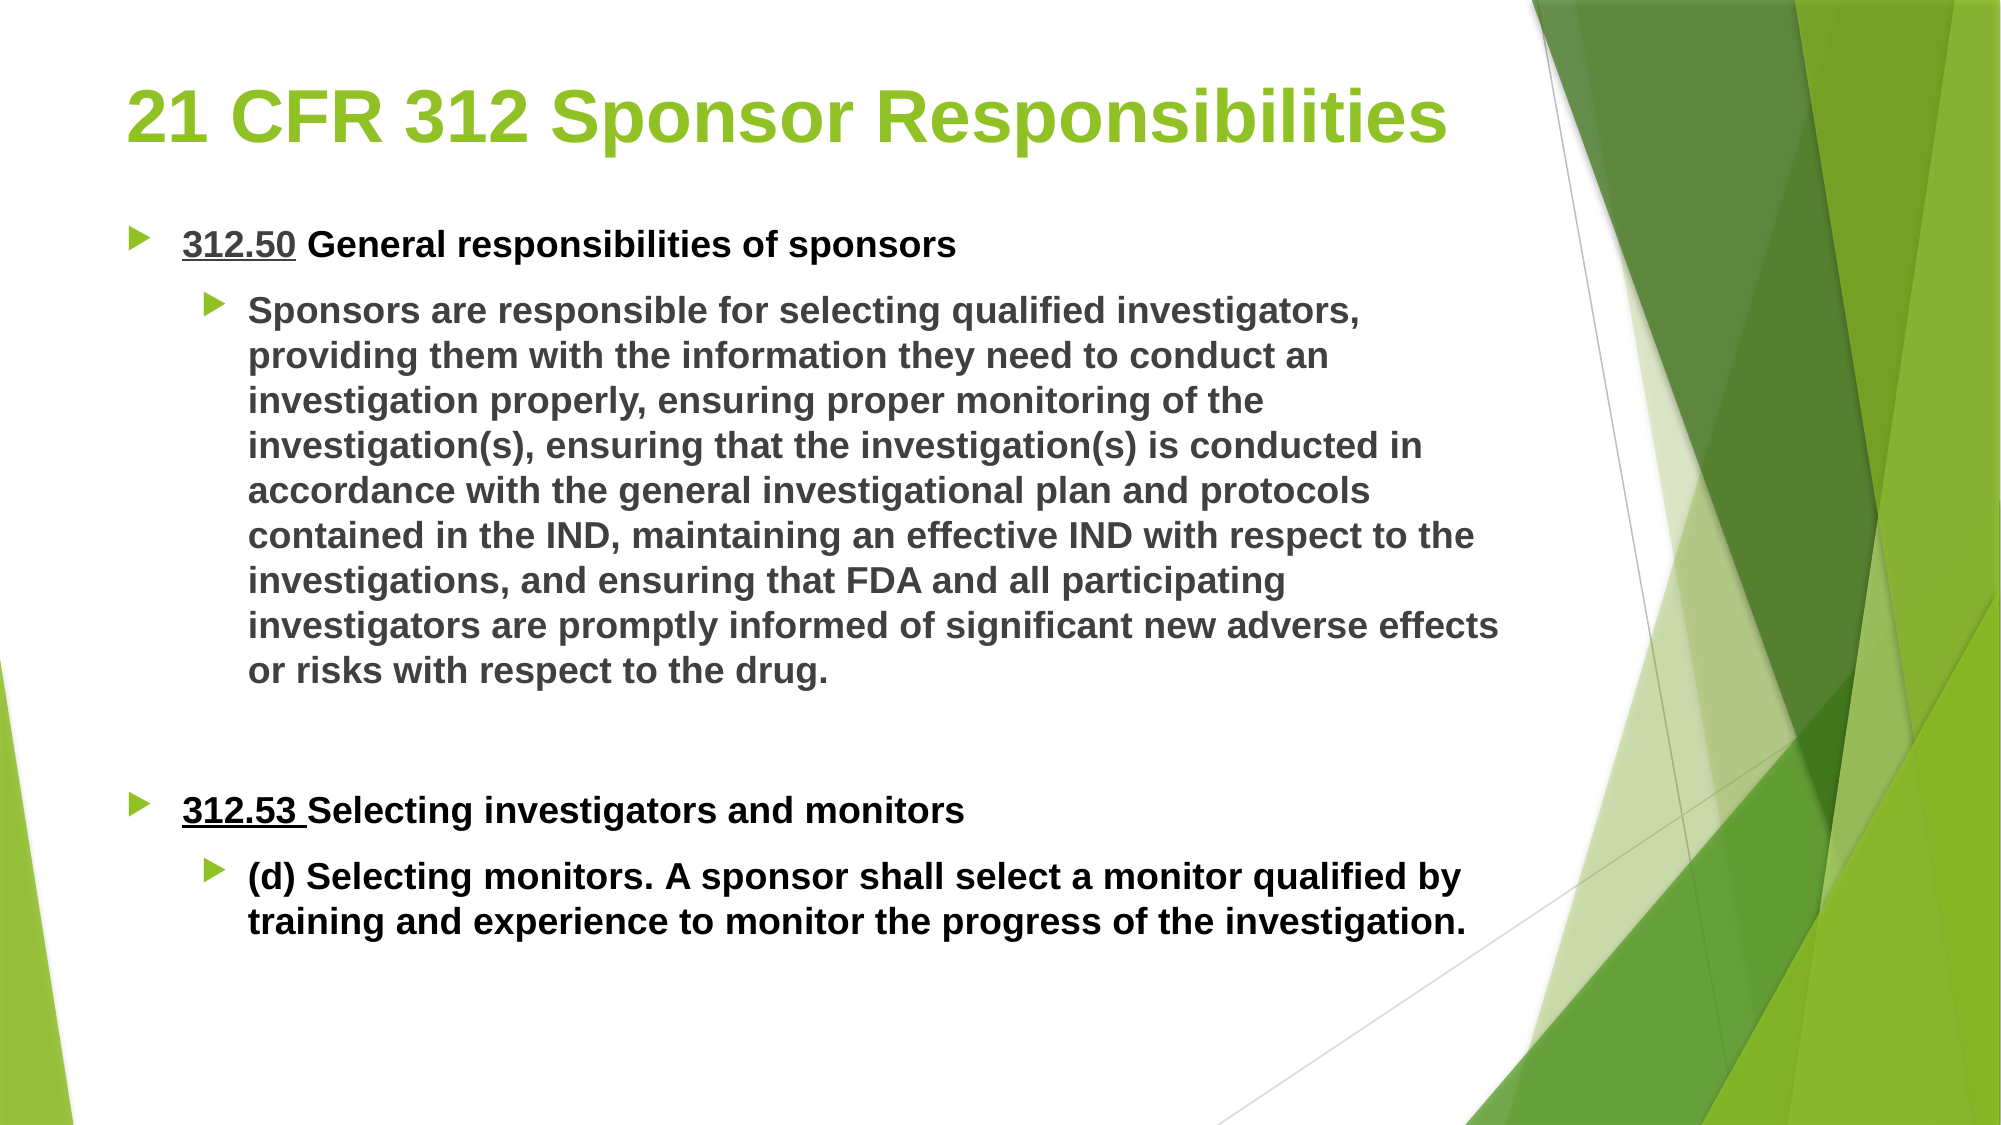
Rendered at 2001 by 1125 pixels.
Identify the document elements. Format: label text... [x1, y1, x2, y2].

list 312.50 General responsibilities of sponsors Sponsors are responsible for selecting qualified investigators, providing them with the information they need to conduct an investigation properly, ensuring proper monitoring of the investigation(s), ensuring that the investigation(s) is conducted in accordance with the general investigational plan and protocols contained in the IND, maintaining an effective IND with respect to the investigations, and ensuring that FDA and all participating investigators are promptly informed of significant new adverse effects or risks with respect to the drug. 312.53 Selecting investigators and monitors (d) Selecting monitors. A sponsor shall select a monitor qualified by training and experience to monitor the progress of the investigation. [111, 212, 1522, 1014]
title 21 CFR 312 Sponsor Responsibilities [111, 60, 1522, 135]
